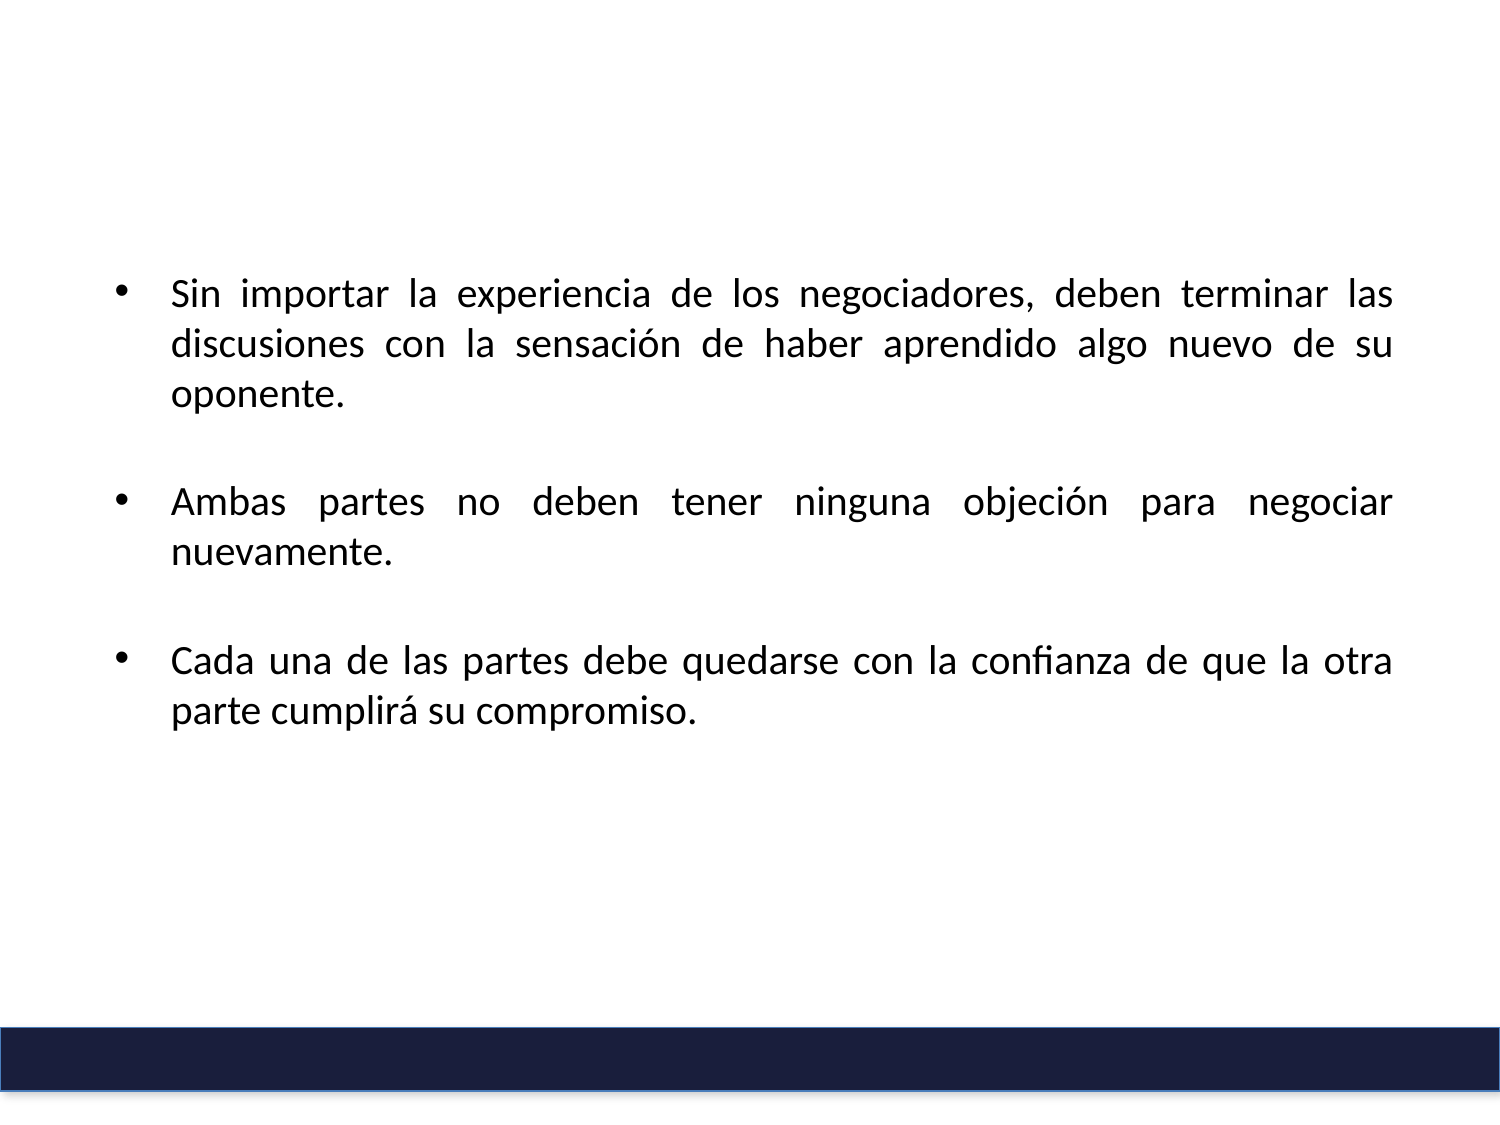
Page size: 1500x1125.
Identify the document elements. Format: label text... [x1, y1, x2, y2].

list Sin importar la experiencia de los negociadores, deben terminar las discusiones con la sensación de haber aprendido algo nuevo de su oponente. Ambas partes no deben tener ninguna objeción para negociar nuevamente. Cada una de las partes debe quedarse con la confianza de que la otra parte cumplirá su compromiso. [99, 257, 1410, 1001]
text_box [0, 1027, 1500, 1091]
